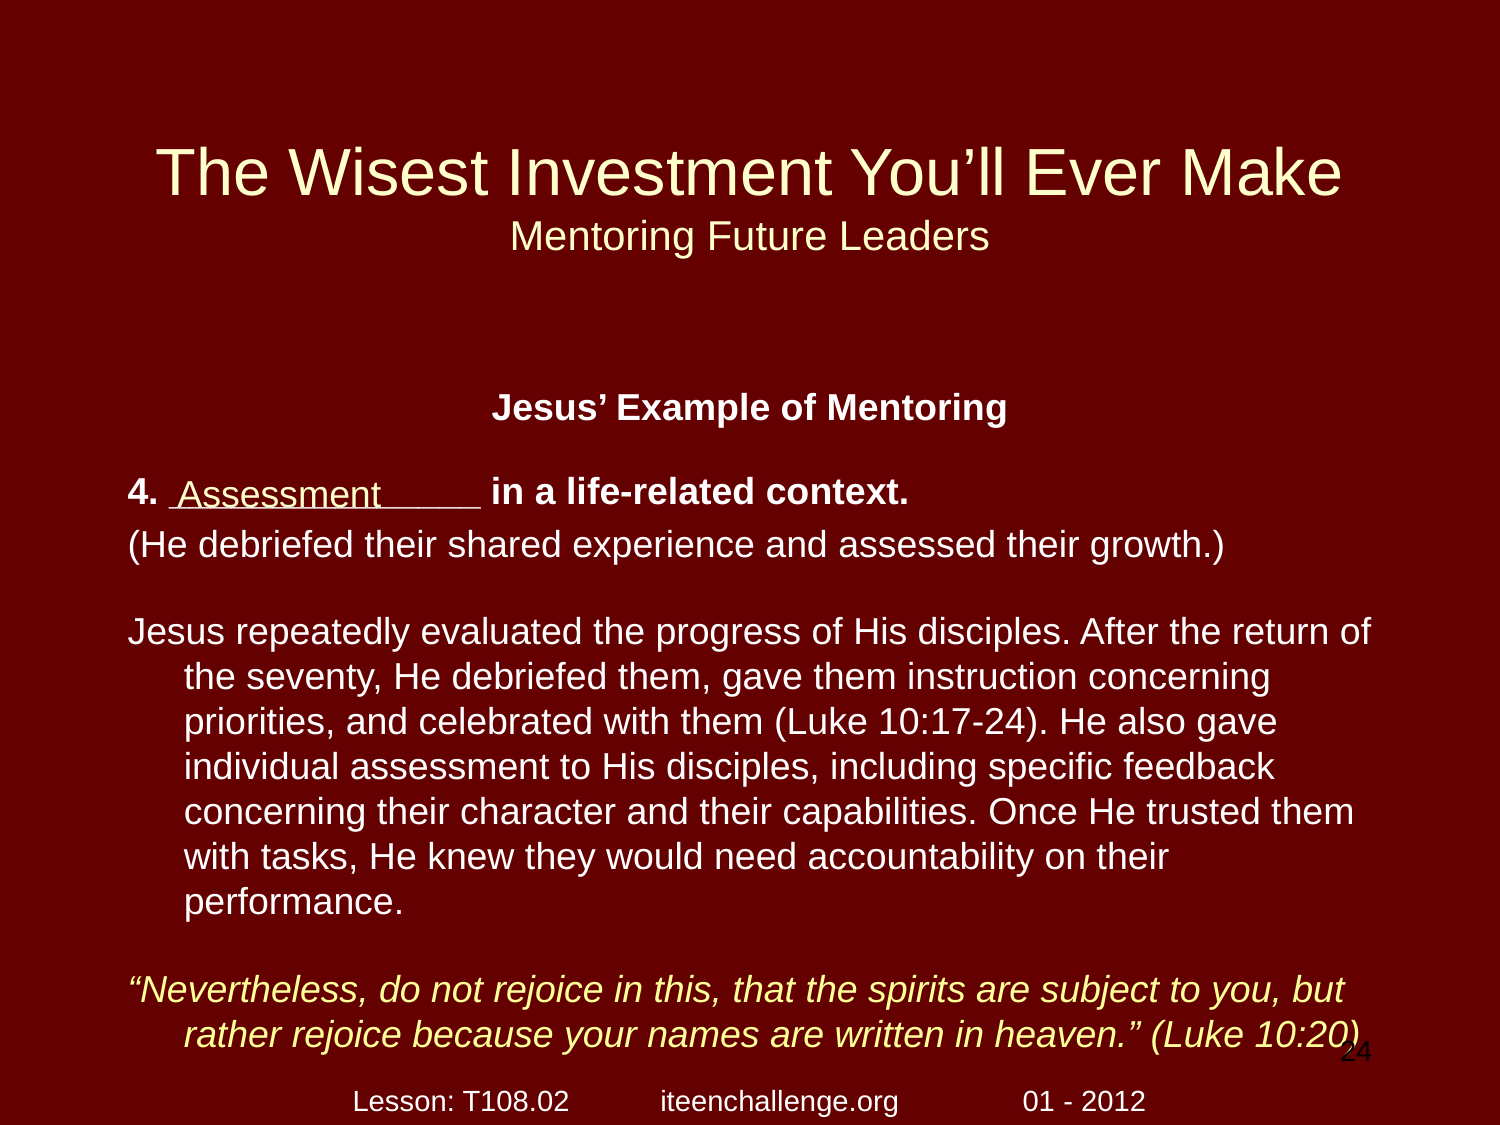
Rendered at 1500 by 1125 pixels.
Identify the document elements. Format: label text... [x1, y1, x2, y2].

slide_number 24 [1074, 1024, 1388, 1101]
title The Wisest Investment You’ll Ever Make Mentoring Future Leaders [112, 99, 1388, 288]
text_box Assessment [162, 462, 463, 523]
list Jesus’ Example of Mentoring 4. _______________ in a life-related context. (He debriefed their shared experience and assessed their growth.) Jesus repeatedly evaluated the progress of His disciples. After the return of the seventy, He debriefed them, gave them instruction concerning priorities, and celebrated with them (Luke 10:17-24). He also gave individual assessment to His disciples, including specific feedback concerning their character and their capabilities. Once He trusted them with tasks, He knew they would need accountability on their performance. “Nevertheless, do not rejoice in this, that the spirits are subject to you, but rather rejoice because your names are written in heaven.” (Luke 10:20) [112, 375, 1388, 1000]
footer Lesson: T108.02 iteenchallenge.org 01 - 2012 [324, 1074, 1176, 1125]
